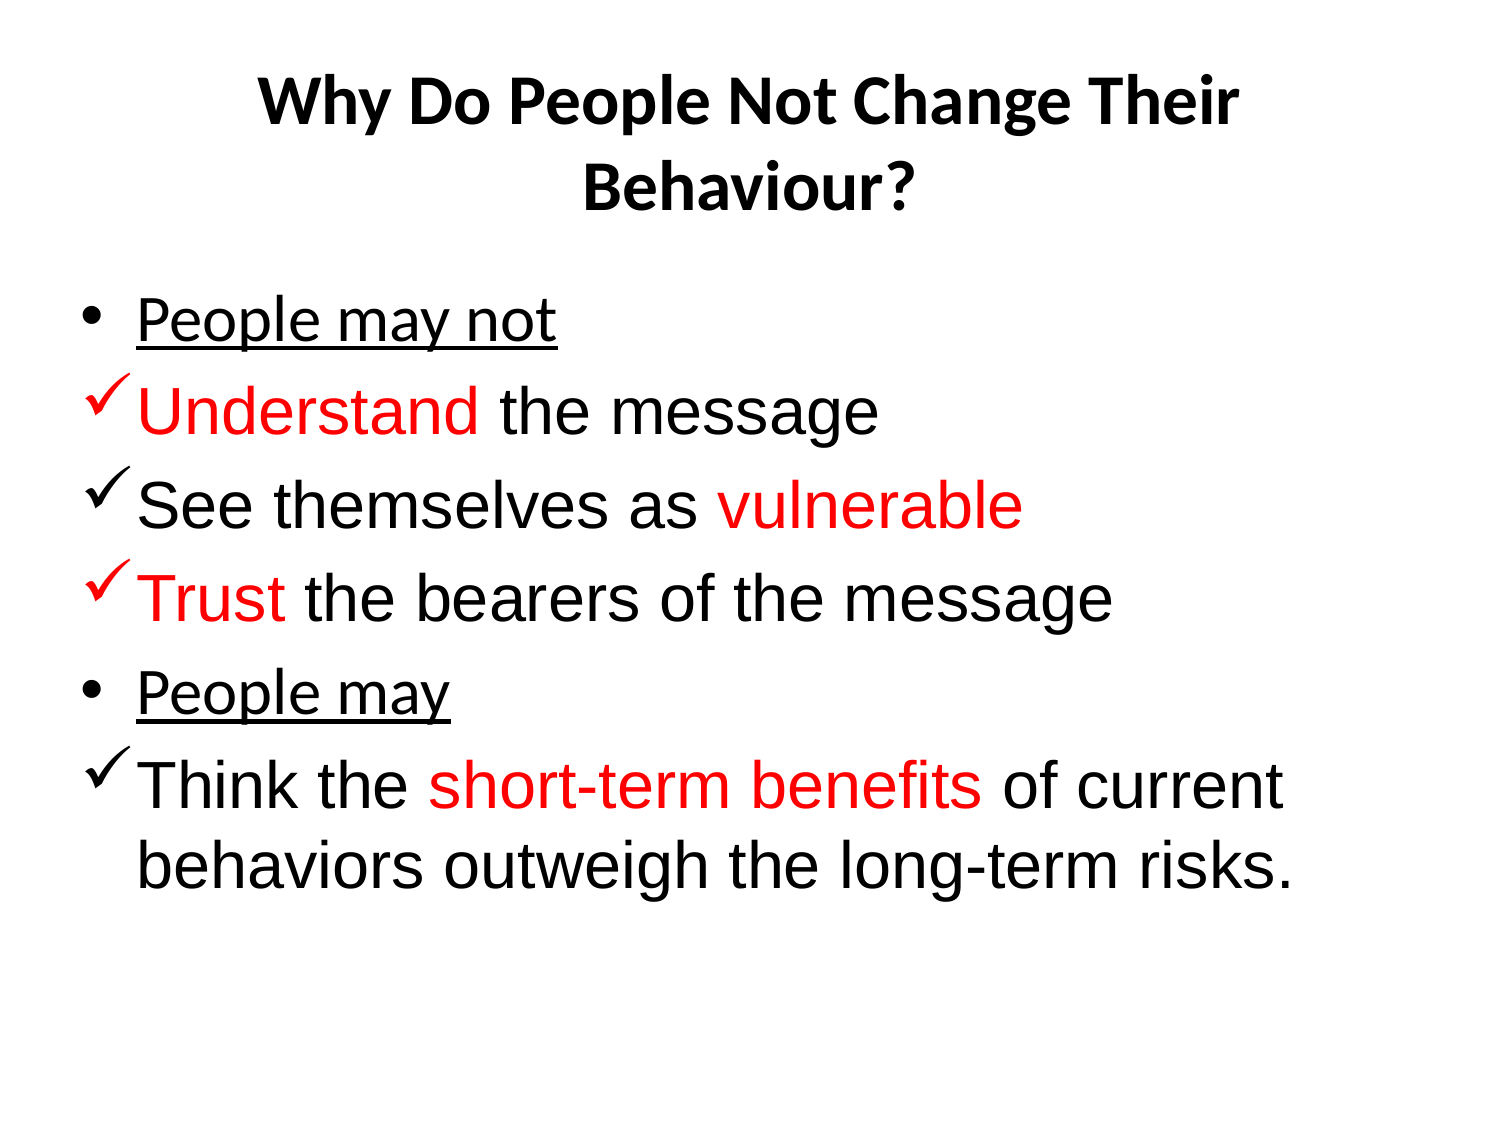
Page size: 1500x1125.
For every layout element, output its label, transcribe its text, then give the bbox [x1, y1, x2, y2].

list People may not Understand the message See themselves as vulnerable Trust the bearers of the message People may Think the short-term benefits of current behaviors outweigh the long-term risks. [64, 267, 1415, 1010]
title Why Do People Not Change Their Behaviour? [75, 45, 1425, 233]
